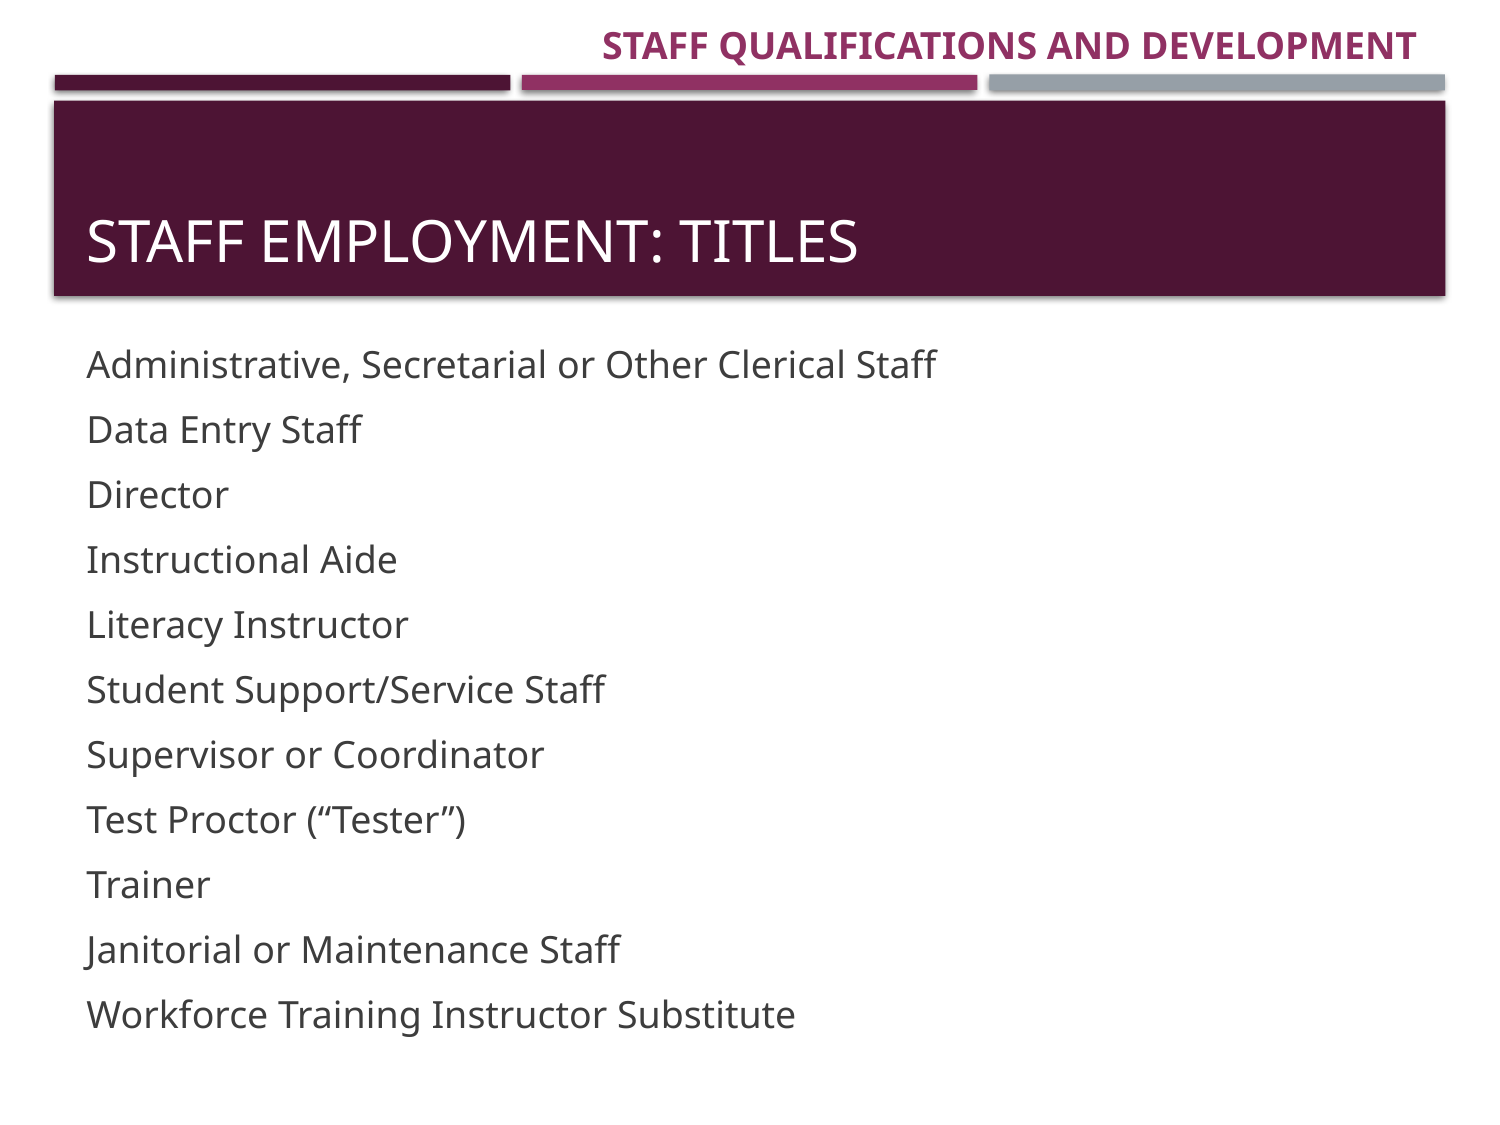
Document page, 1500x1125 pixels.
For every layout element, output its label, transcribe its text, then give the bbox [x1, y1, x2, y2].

text_box STAFF QUALIFICATIONS AND DEVELOPMENT [587, 14, 1433, 75]
list Administrative, Secretarial or Other Clerical Staff Data Entry Staff Director Instructional Aide Literacy Instructor Student Support/Service Staff Supervisor or Coordinator Test Proctor (“Tester”) Trainer Janitorial or Maintenance Staff Workforce Training Instructor Substitute [71, 307, 1429, 1070]
title Staff Employment: Titles [71, 115, 1429, 282]
